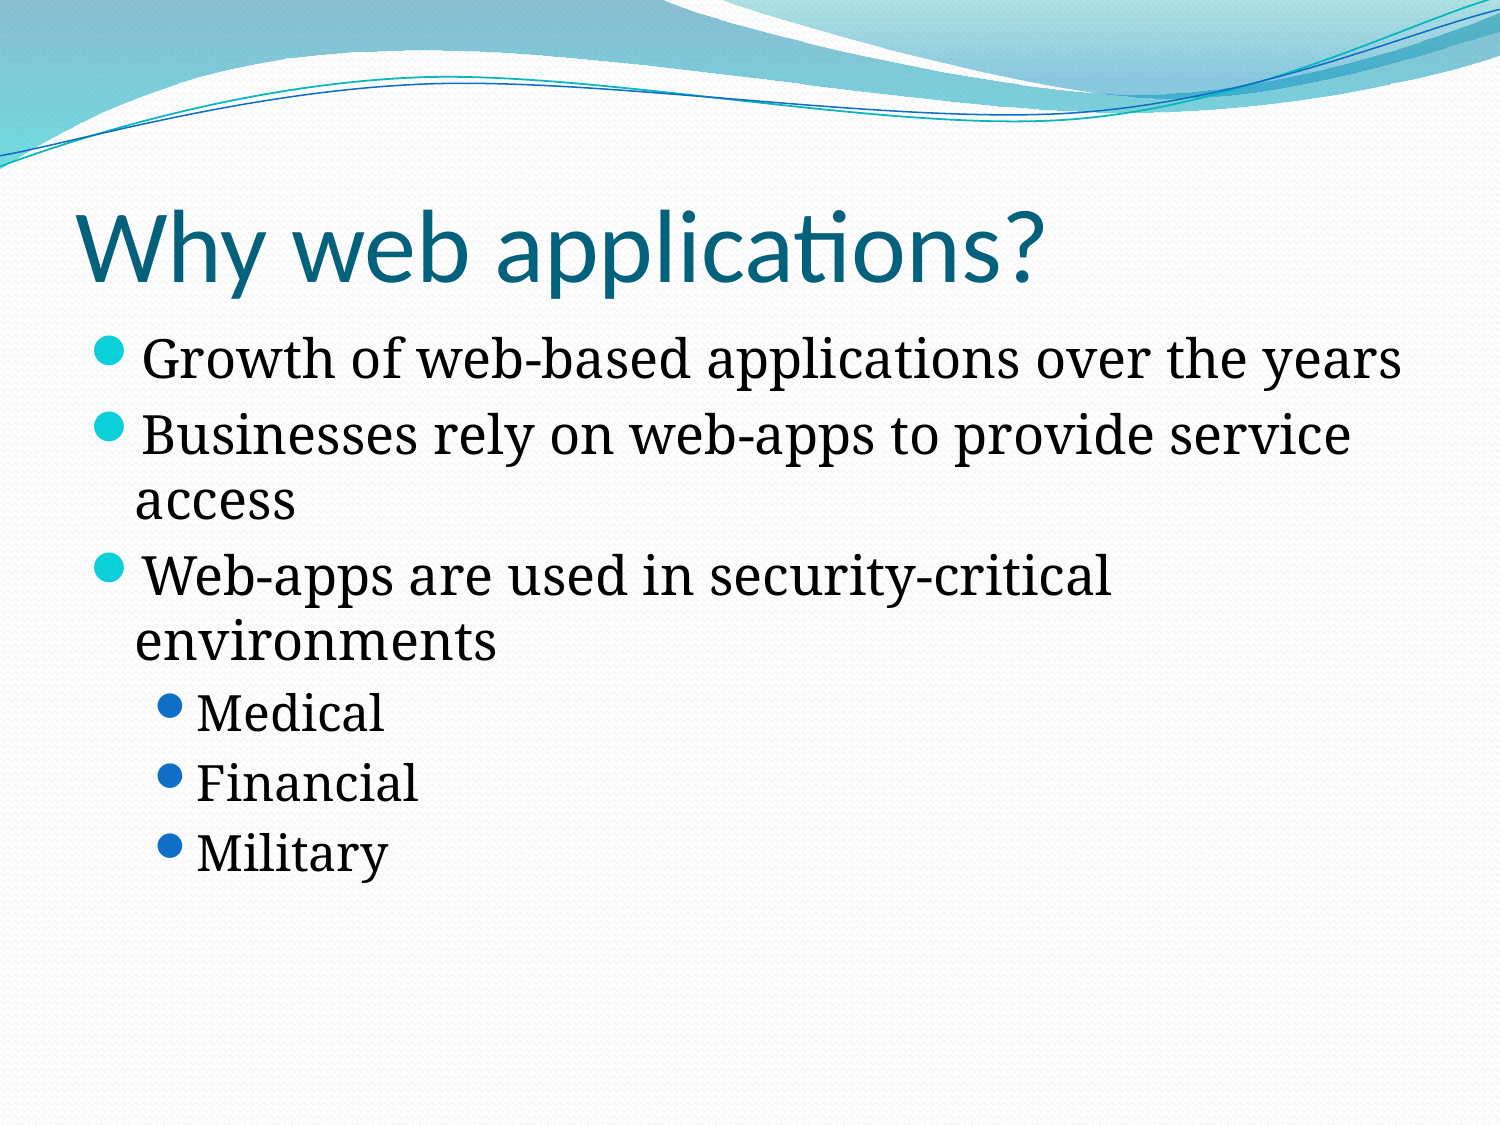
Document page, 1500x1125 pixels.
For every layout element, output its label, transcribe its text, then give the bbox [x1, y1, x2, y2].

list Growth of web-based applications over the years Businesses rely on web-apps to provide service access Web-apps are used in security-critical environments Medical Financial Military [75, 317, 1425, 1038]
title Why web applications? [75, 115, 1425, 303]
